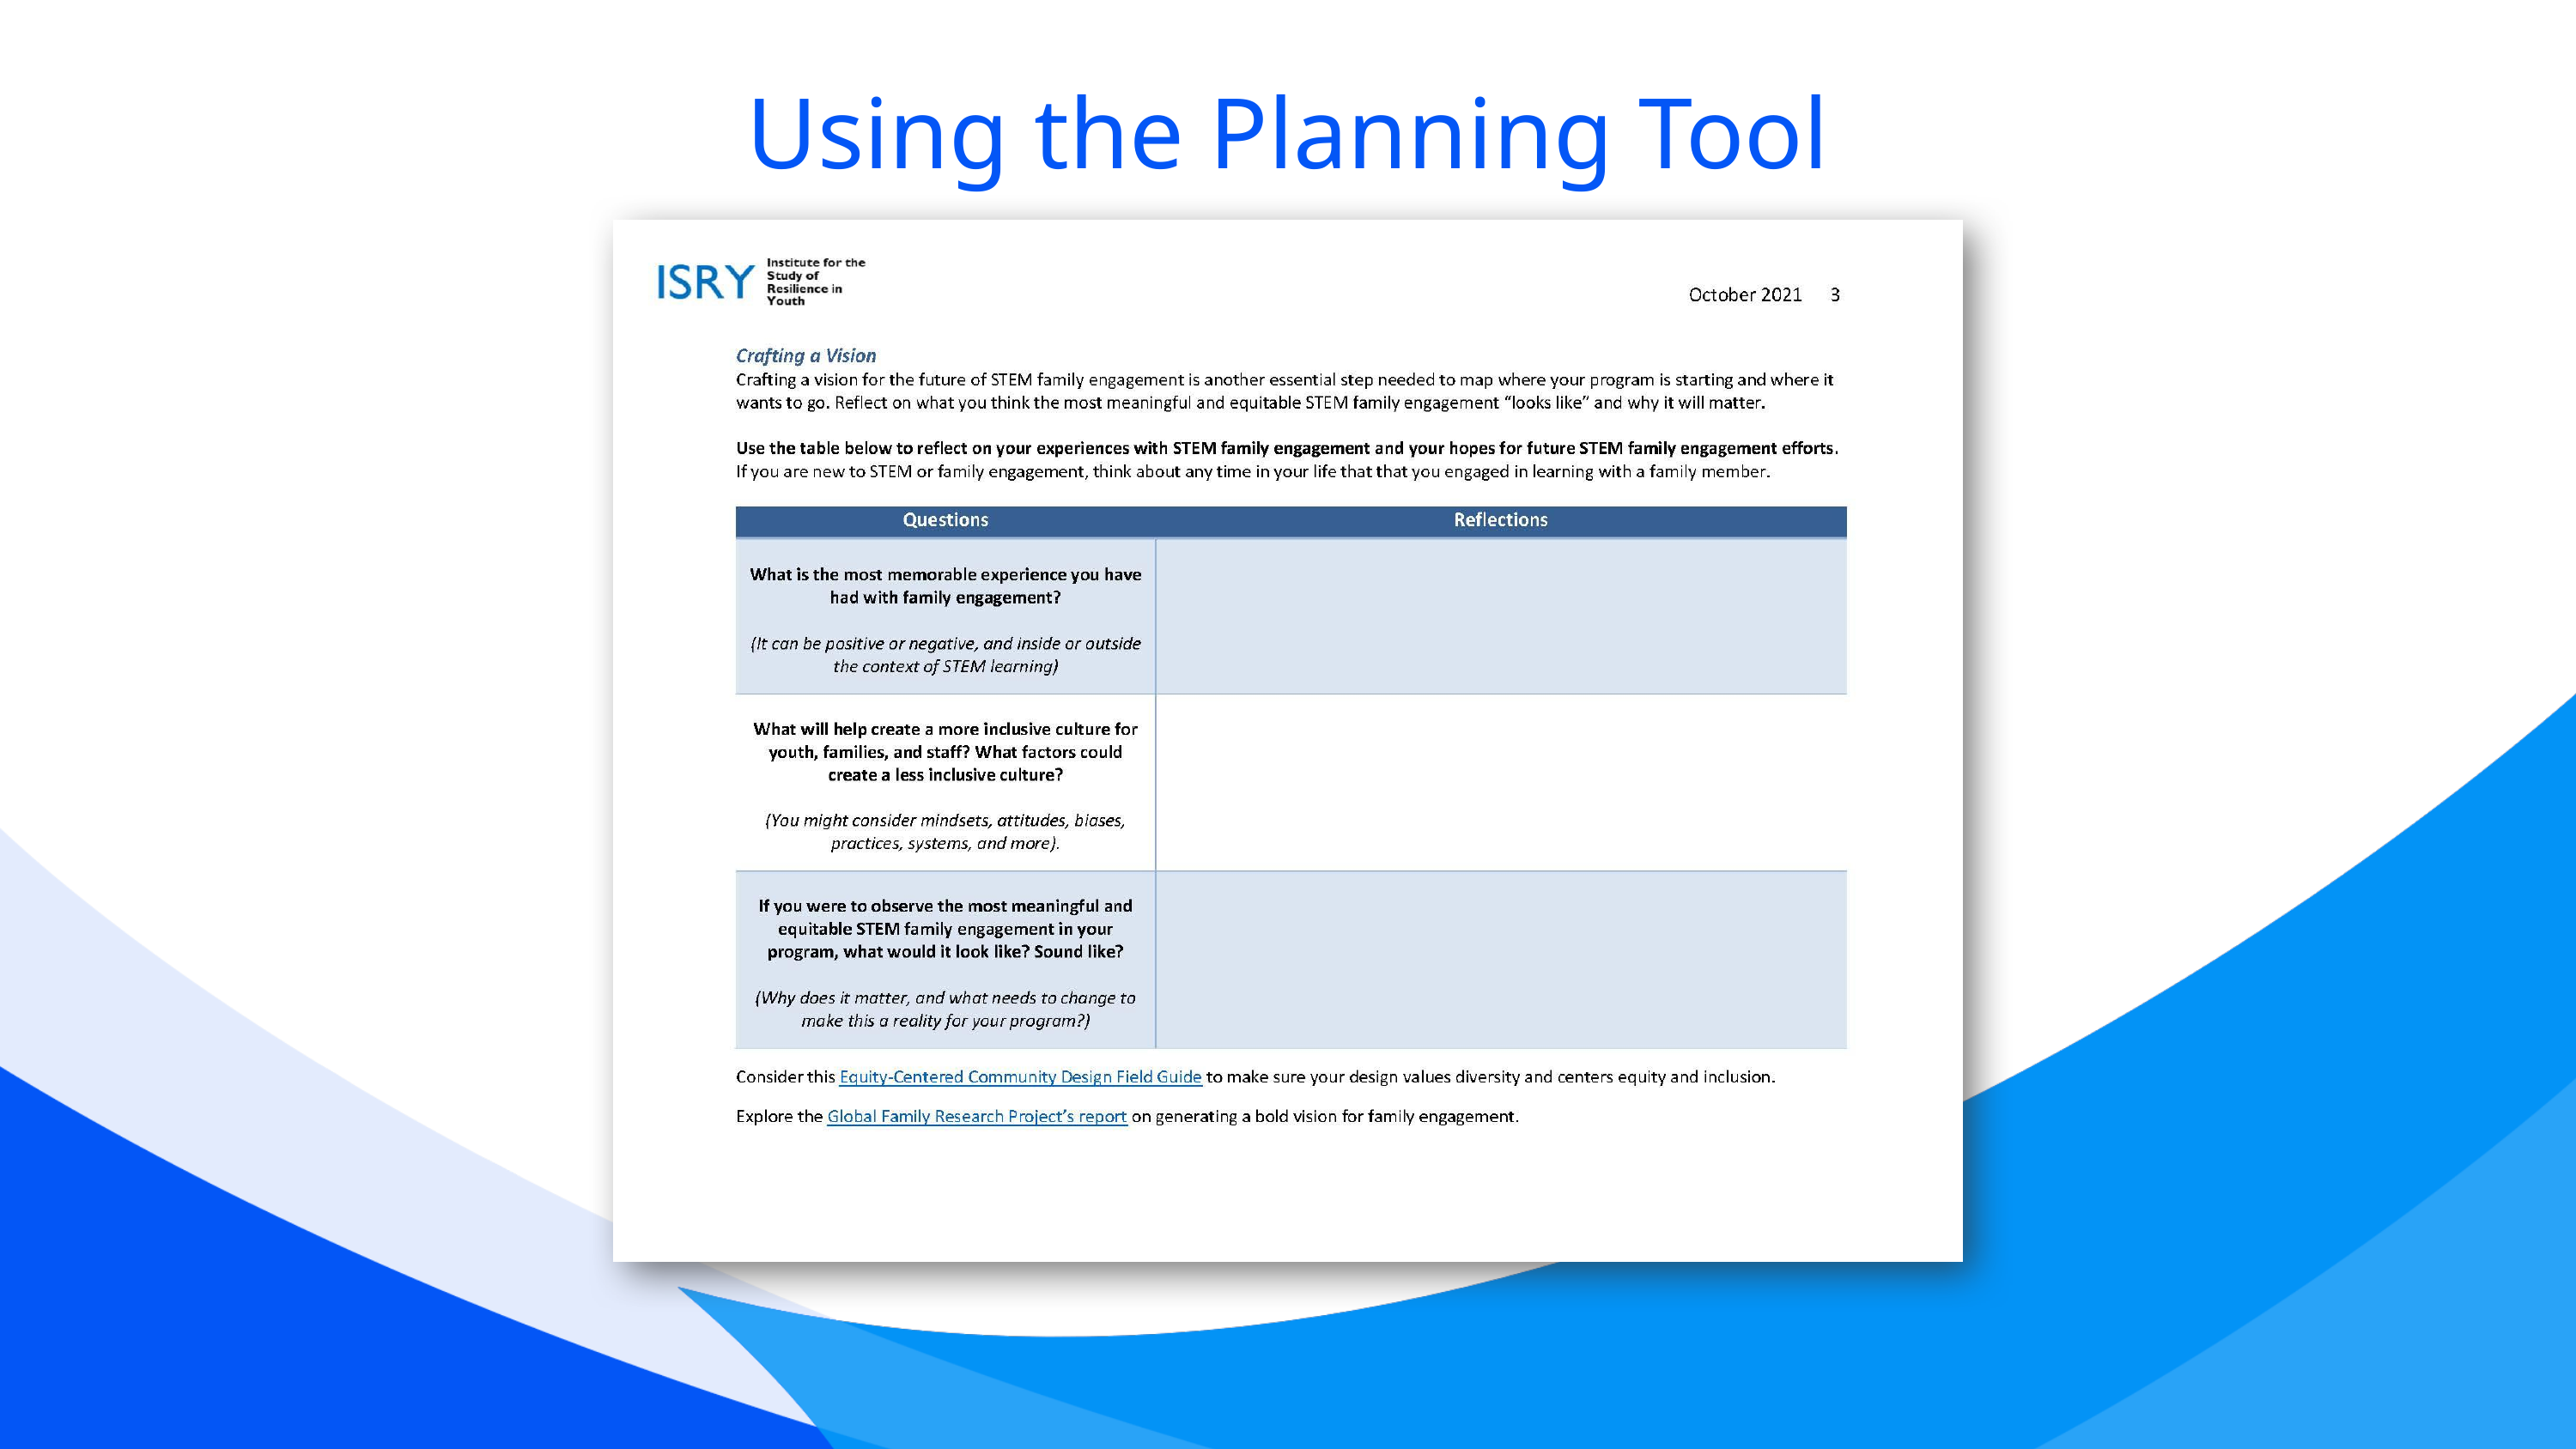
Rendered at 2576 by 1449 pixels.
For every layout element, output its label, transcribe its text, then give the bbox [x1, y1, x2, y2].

text_box [0, 672, 2576, 1449]
picture [613, 219, 1963, 1262]
text_box Using the Planning Tool [518, 48, 2058, 189]
